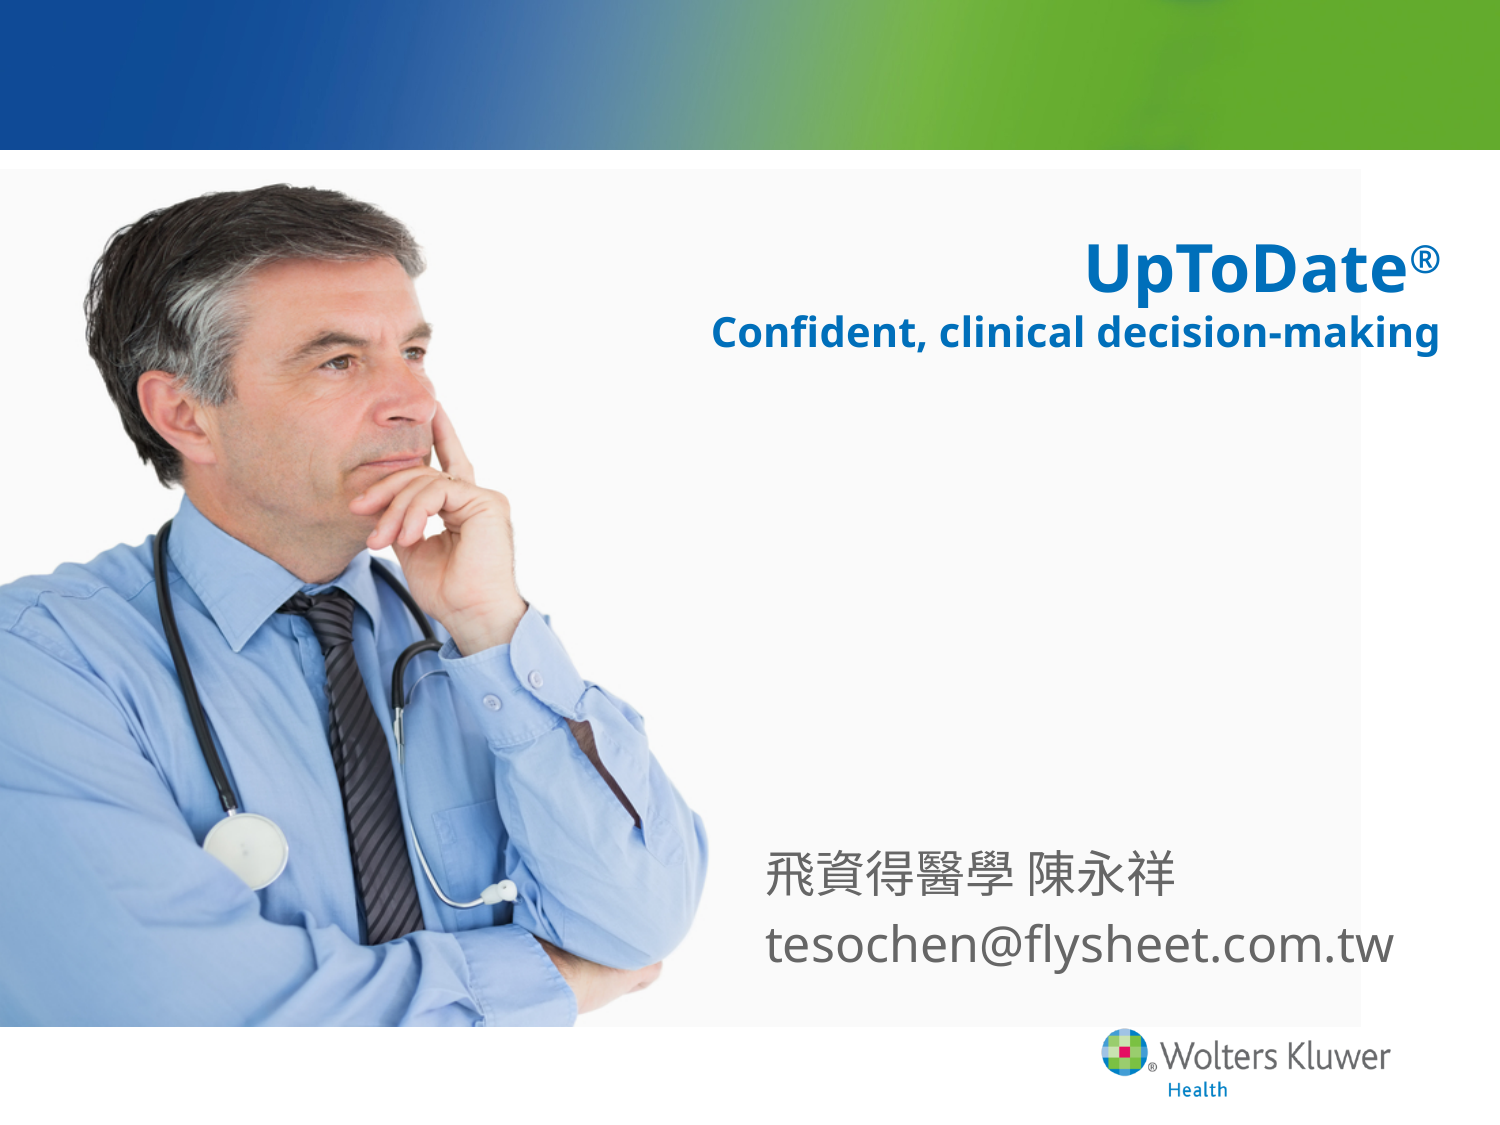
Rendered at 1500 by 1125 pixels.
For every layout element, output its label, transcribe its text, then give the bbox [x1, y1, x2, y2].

picture [0, 0, 1500, 150]
picture [1099, 1079, 1393, 1099]
title UpToDate® Confident, clinical decision-making [1362, 169, 1457, 364]
subtitle 飛資得醫學 陳永祥 tesochen@flysheet.com.tw [750, 835, 1500, 1079]
picture [0, 169, 1361, 1027]
